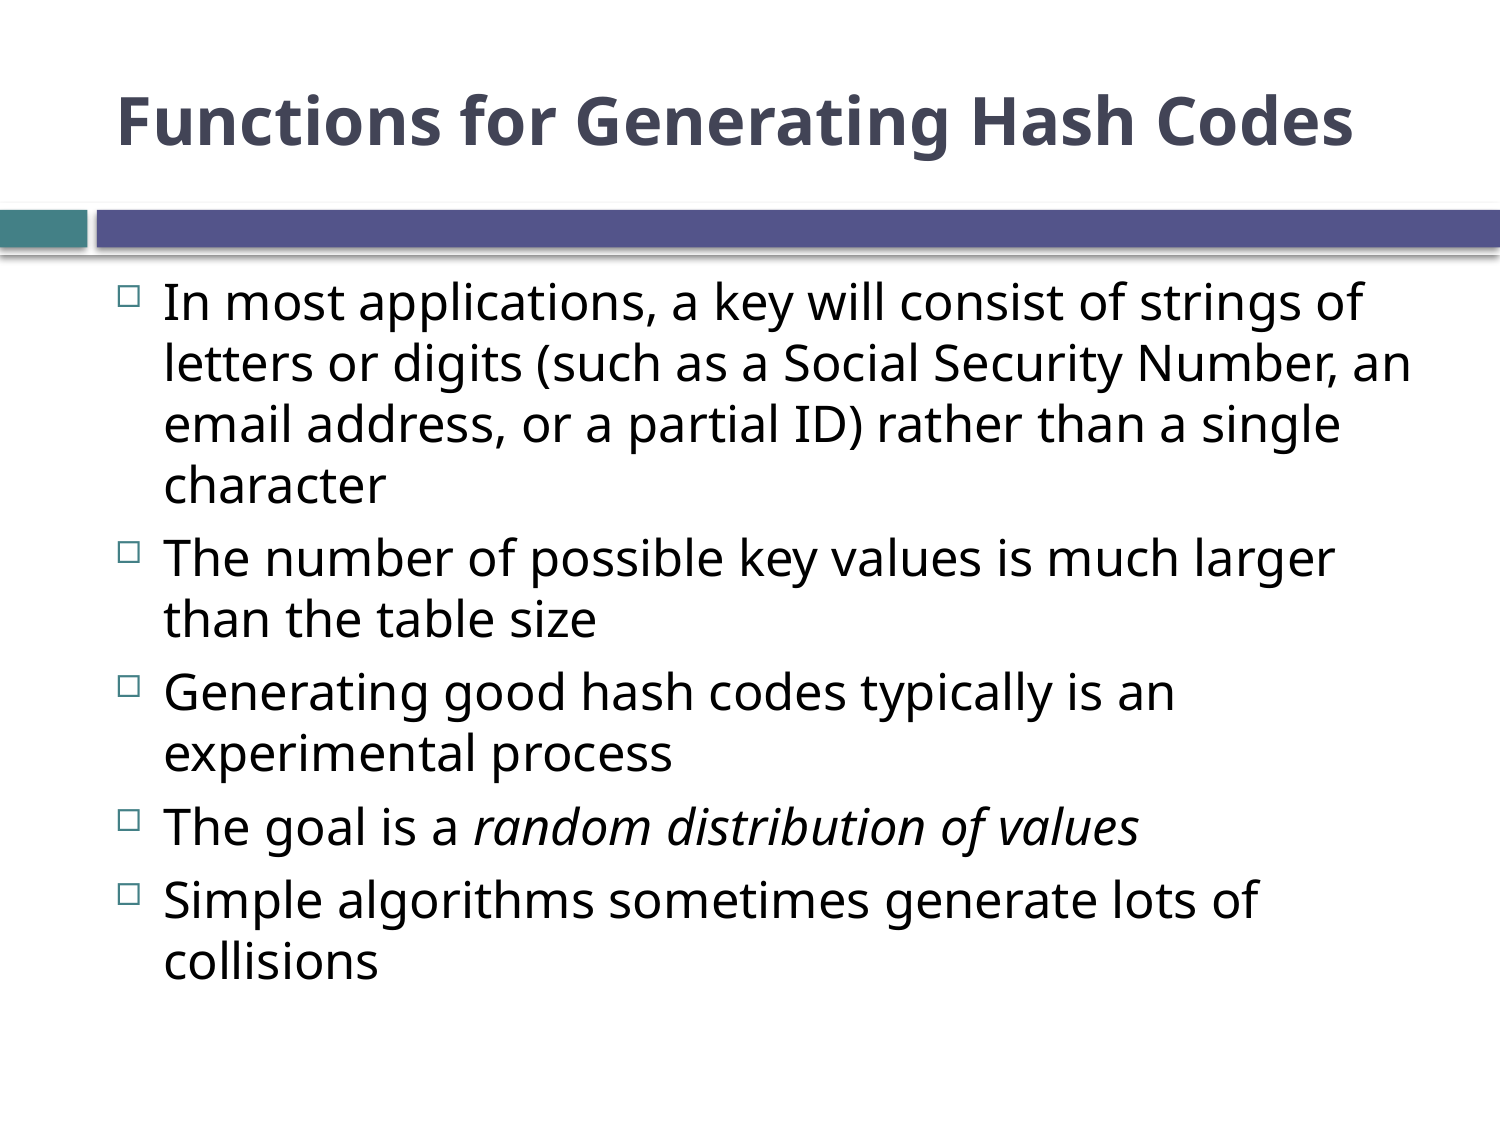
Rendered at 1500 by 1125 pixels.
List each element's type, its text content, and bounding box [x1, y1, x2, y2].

list In most applications, a key will consist of strings of letters or digits (such as a Social Security Number, an email address, or a partial ID) rather than a single character The number of possible key values is much larger than the table size Generating good hash codes typically is an experimental process The goal is a random distribution of values Simple algorithms sometimes generate lots of collisions [100, 262, 1439, 1001]
title Functions for Generating Hash Codes [100, 37, 1439, 201]
